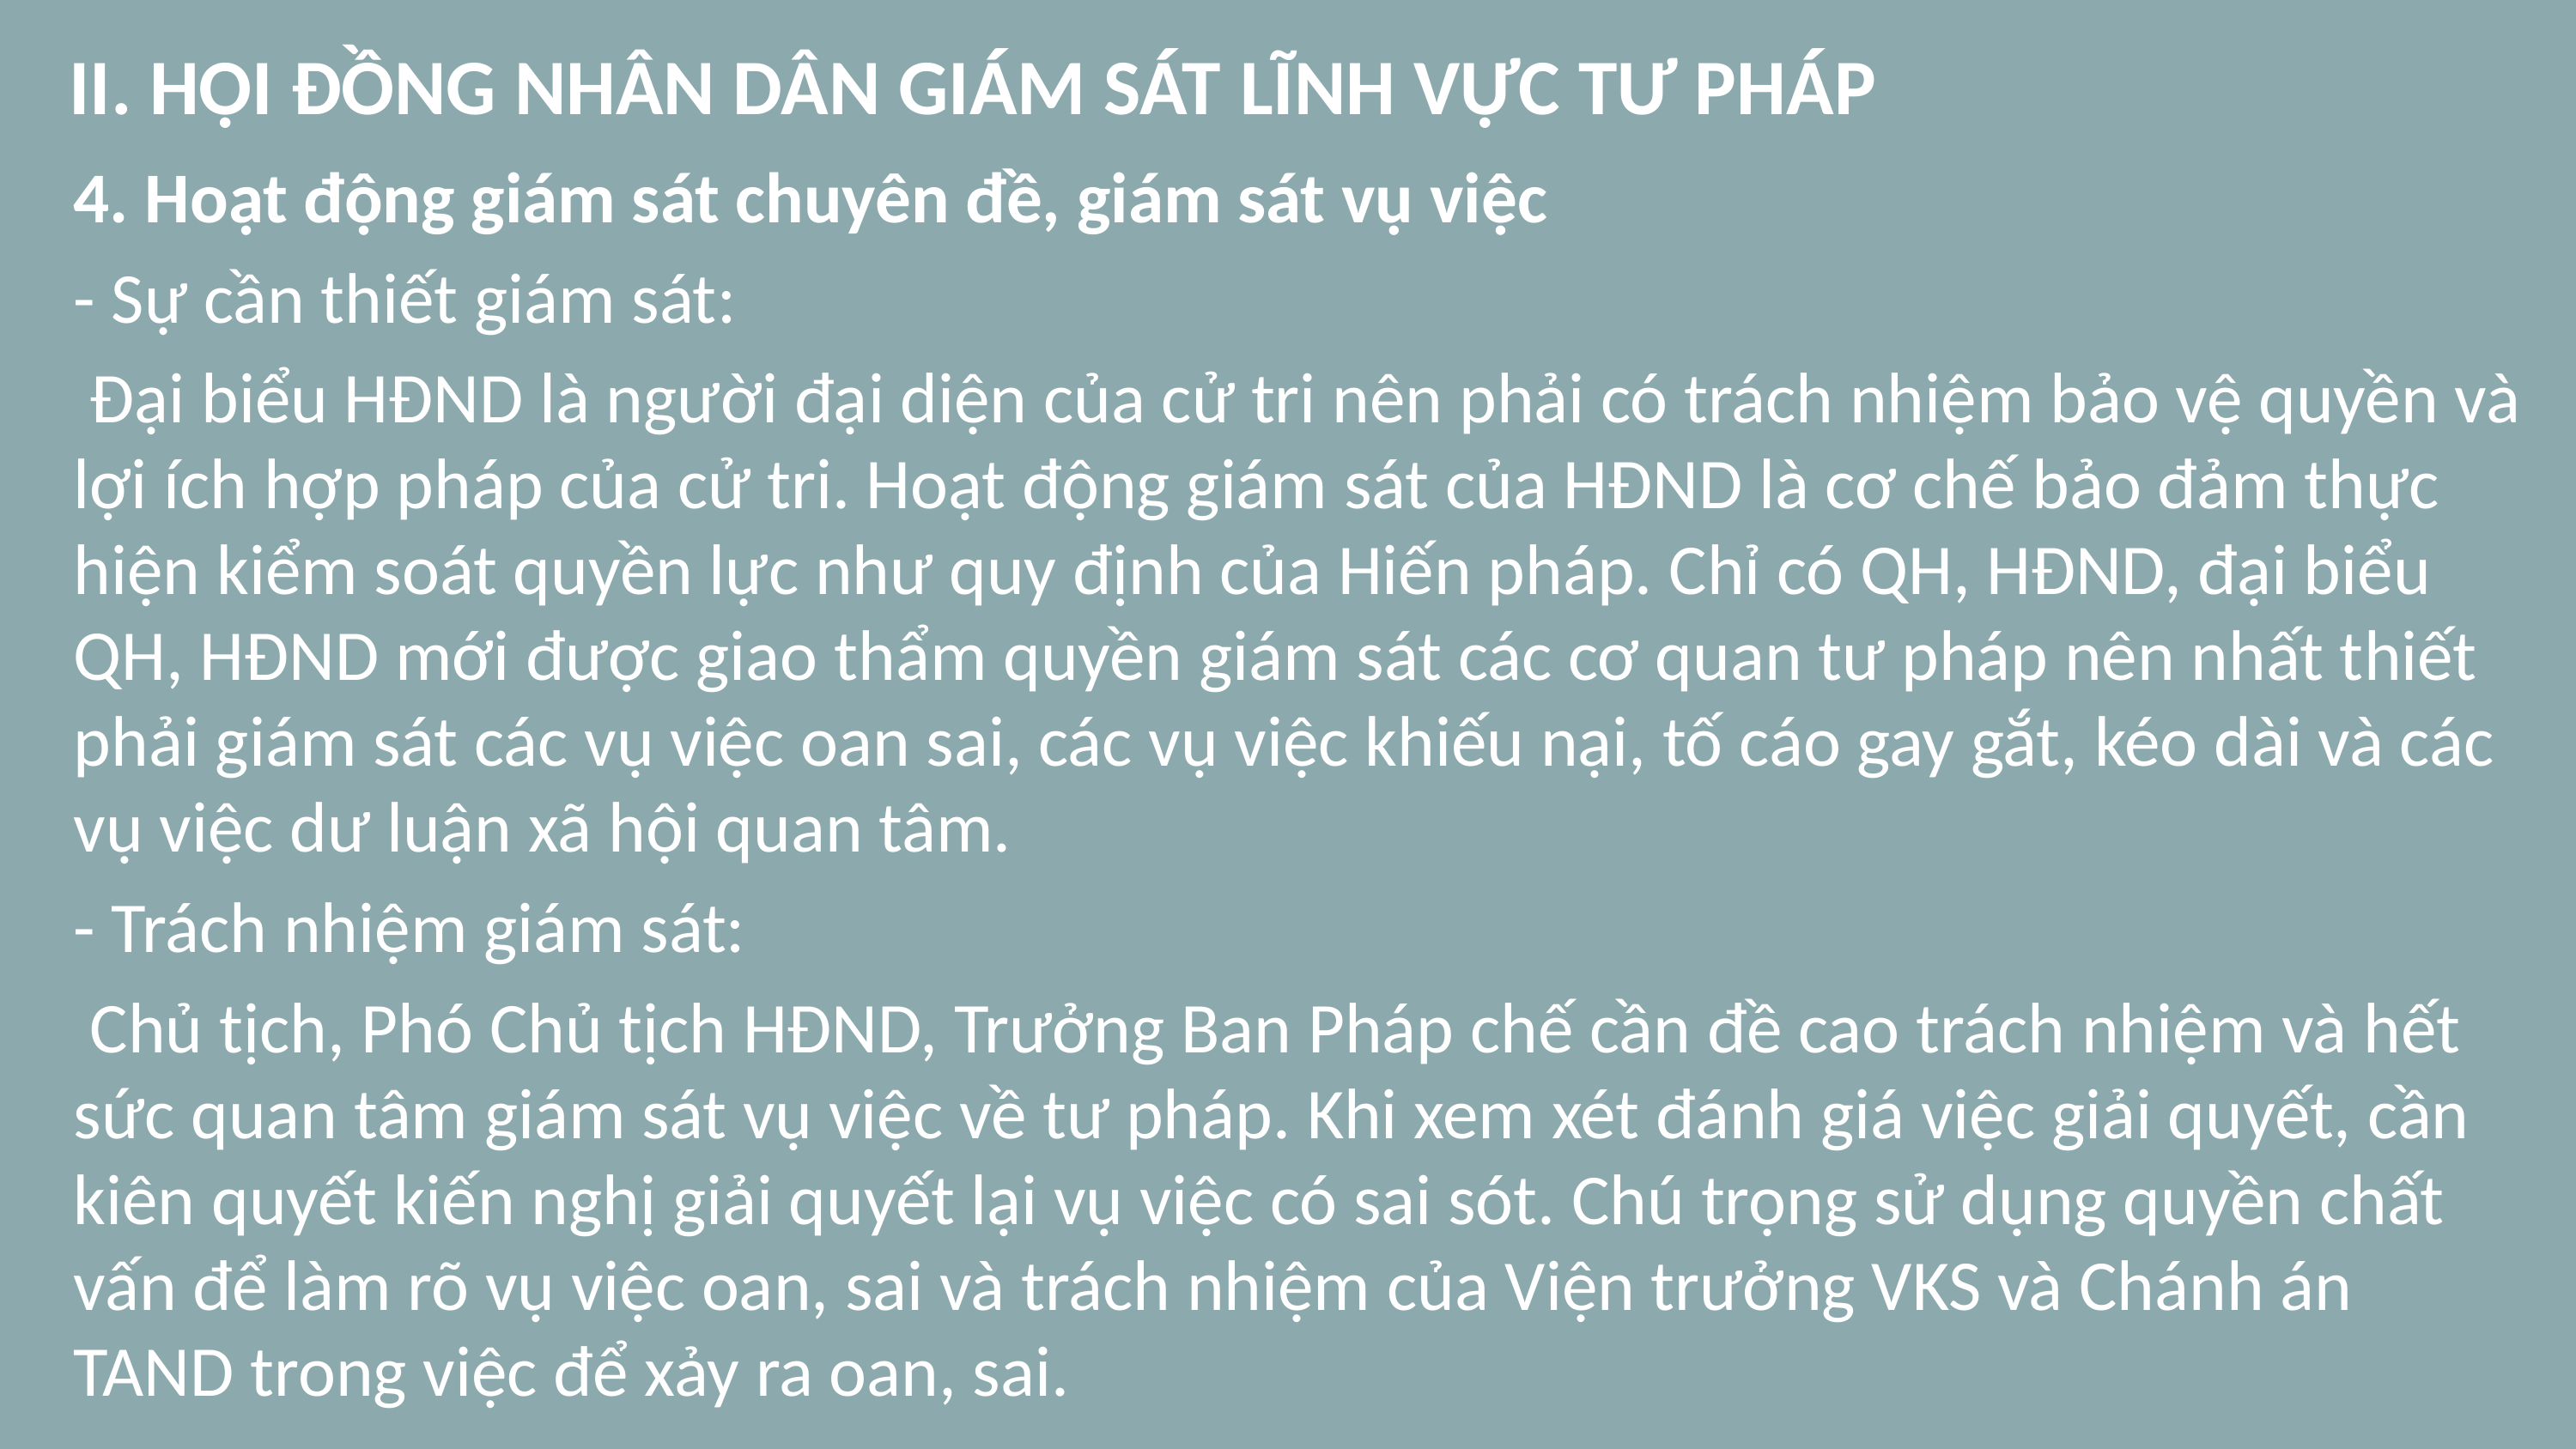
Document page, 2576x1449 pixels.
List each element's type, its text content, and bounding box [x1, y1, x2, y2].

title II. HỘI ĐỒNG NHÂN DÂN GIÁM SÁT LĨNH VỰC TƯ PHÁP [56, 3, 2536, 164]
list 4. Hoạt động giám sát chuyên đề, giám sát vụ việc - Sự cần thiết giám sát: Đại biểu HĐND là người đại diện của cử tri nên phải có trách nhiệm bảo vệ quyền và lợi ích hợp pháp của cử tri. Hoạt động giám sát của HĐND là cơ chế bảo đảm thực hiện kiểm soát quyền lực như quy định của Hiến pháp. Chỉ có QH, HĐND, đại biểu QH, HĐND mới được giao thẩm quyền giám sát các cơ quan tư pháp nên nhất thiết phải giám sát các vụ việc oan sai, các vụ việc khiếu nại, tố cáo gay gắt, kéo dài và các vụ việc dư luận xã hội quan tâm. - Trách nhiệm giám sát: Chủ tịch, Phó Chủ tịch HĐND, Trưởng Ban Pháp chế cần đề cao trách nhiệm và hết sức quan tâm giám sát vụ việc về tư pháp. Khi xem xét đánh giá việc giải quyết, cần kiên quyết kiến nghị giải quyết lại vụ việc có sai sót. Chú trọng sử dụng quyền chất vấn để làm rõ vụ việc oan, sai và trách nhiệm của Viện trưởng VKS và Chánh án TAND trong việc để xảy ra oan, sai. [60, 144, 2541, 1339]
